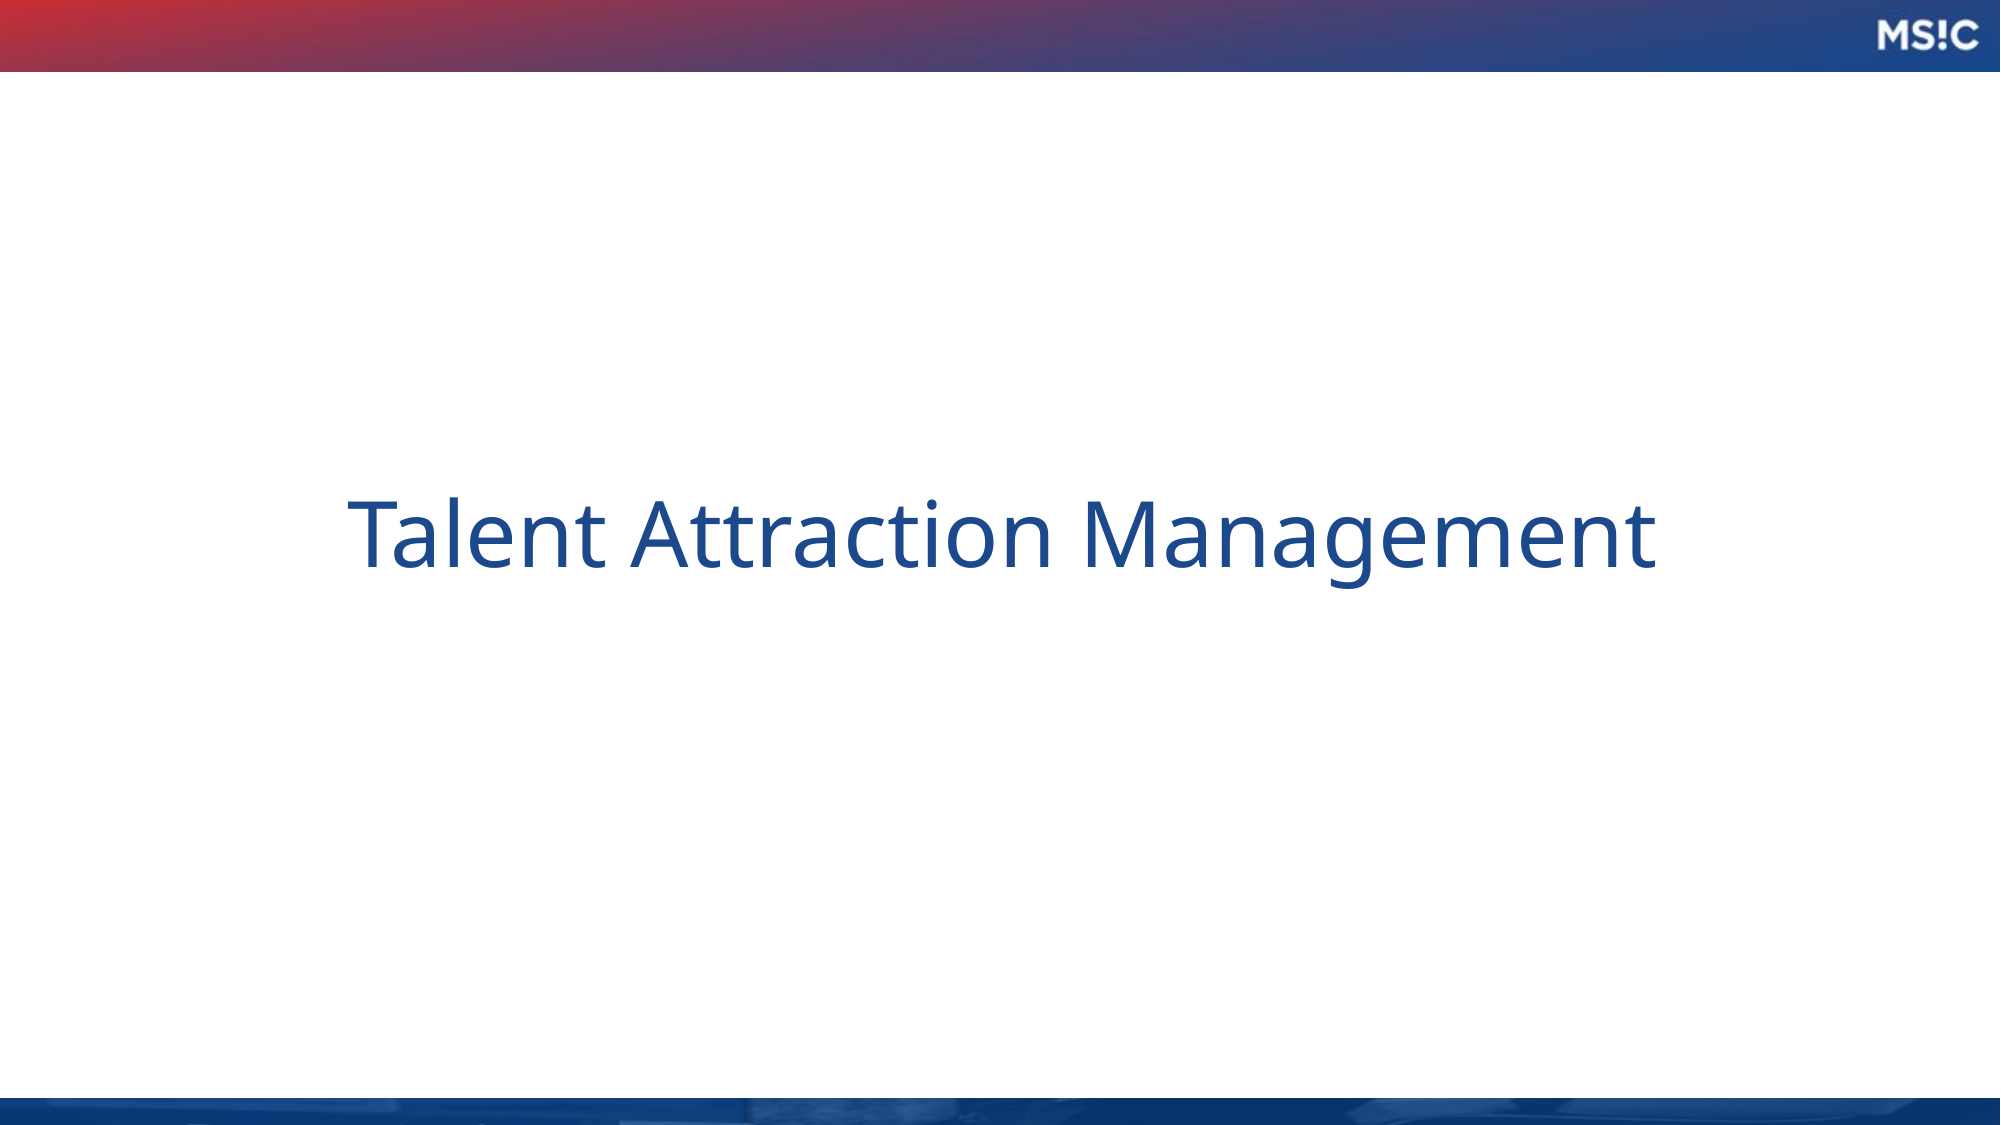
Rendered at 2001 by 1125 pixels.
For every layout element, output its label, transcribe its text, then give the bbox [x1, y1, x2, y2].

picture [0, 1098, 2000, 1125]
picture [0, 0, 2000, 72]
title Talent Attraction Management [272, 577, 1734, 795]
